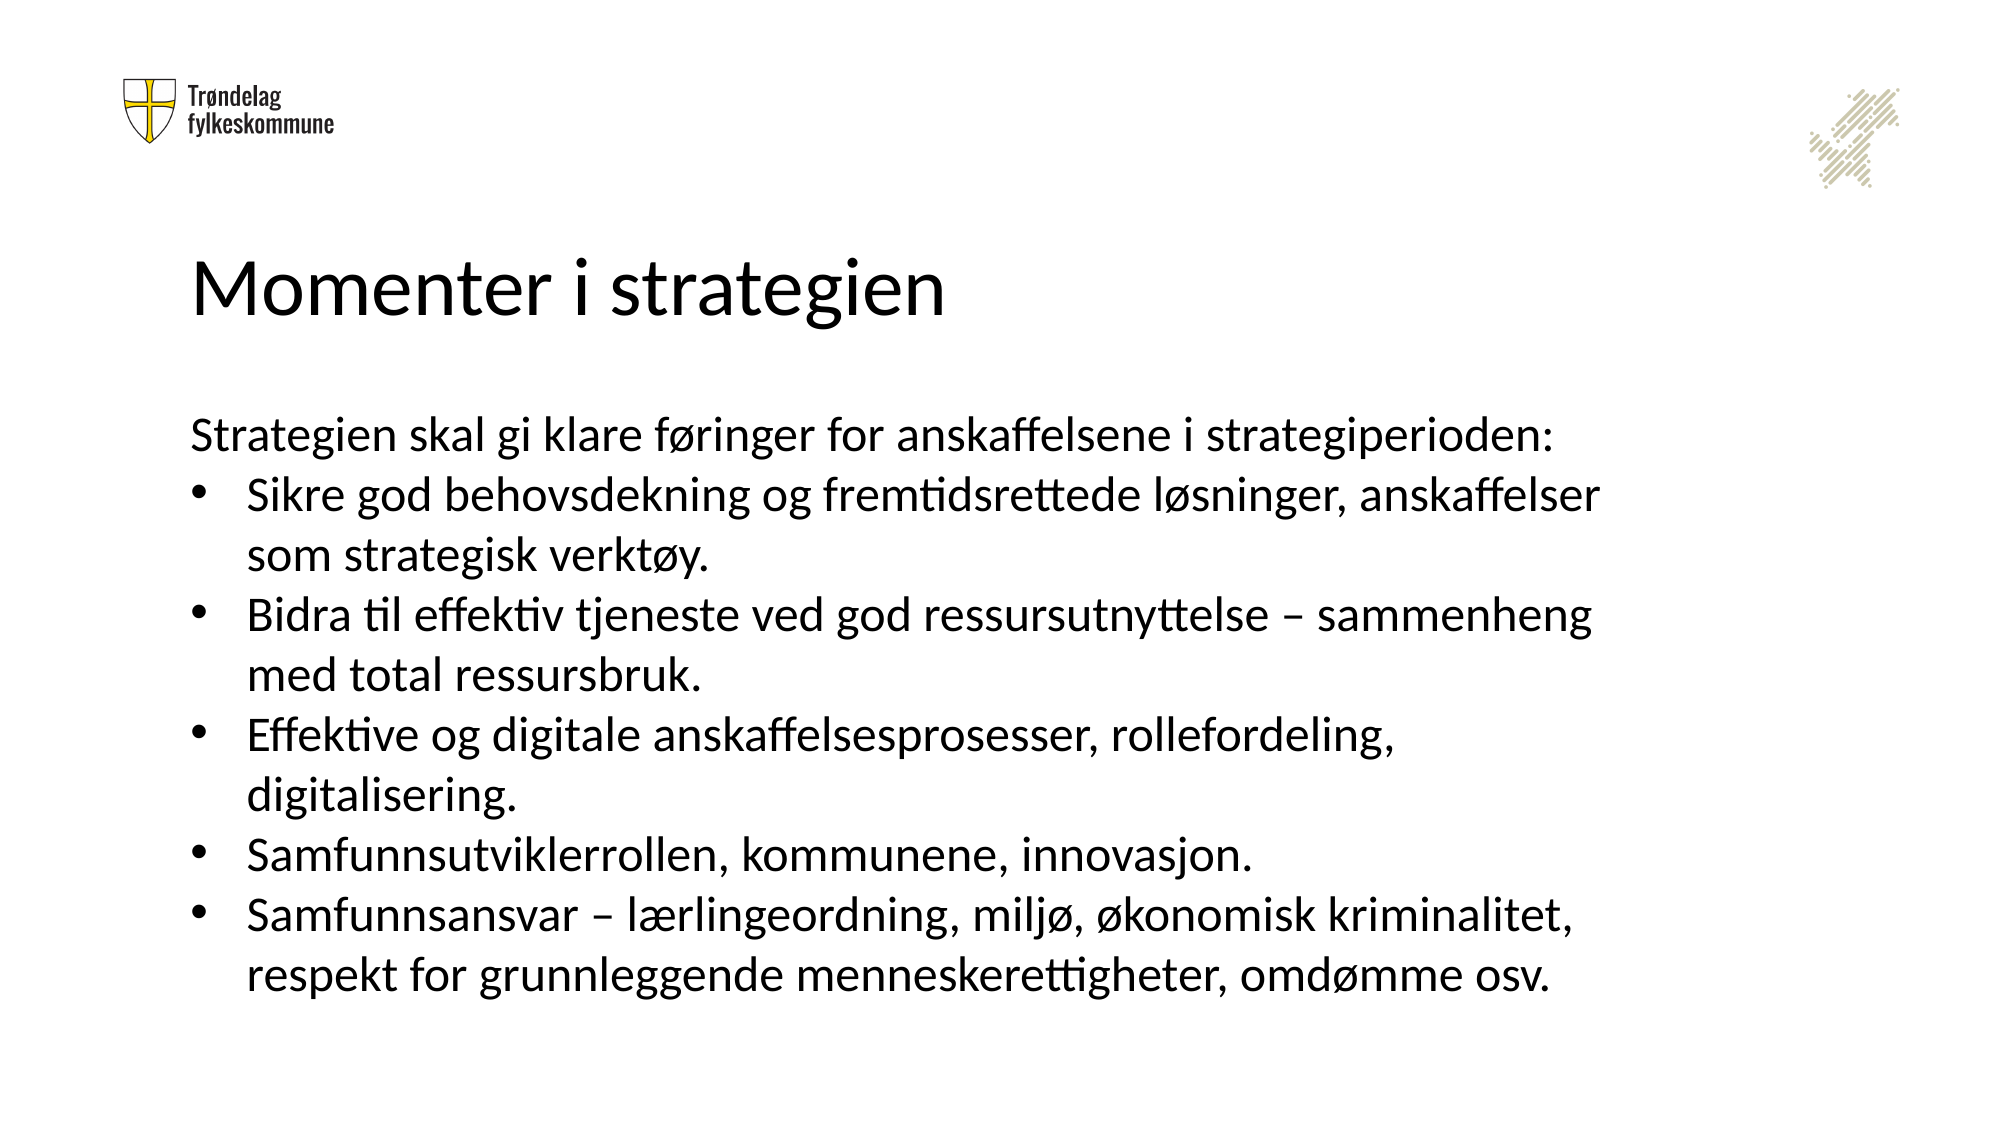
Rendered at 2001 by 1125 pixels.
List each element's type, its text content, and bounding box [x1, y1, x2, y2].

text_box Strategien skal gi klare føringer for anskaffelsene i strategiperioden: Sikre god behovsdekning og fremtidsrettede løsninger, anskaffelser som strategisk verktøy. Bidra til effektiv tjeneste ved god ressursutnyttelse – sammenheng med total ressursbruk. Effektive og digitale anskaffelsesprosesser, rollefordeling, digitalisering. Samfunnsutviklerrollen, kommunene, innovasjon. Samfunnsansvar – lærlingeordning, miljø, økonomisk kriminalitet, respekt for grunnleggende menneskerettigheter, omdømme osv. [175, 393, 1621, 1009]
picture [111, 64, 346, 156]
text_box Momenter i strategien [175, 225, 1578, 340]
picture [1809, 88, 1901, 190]
